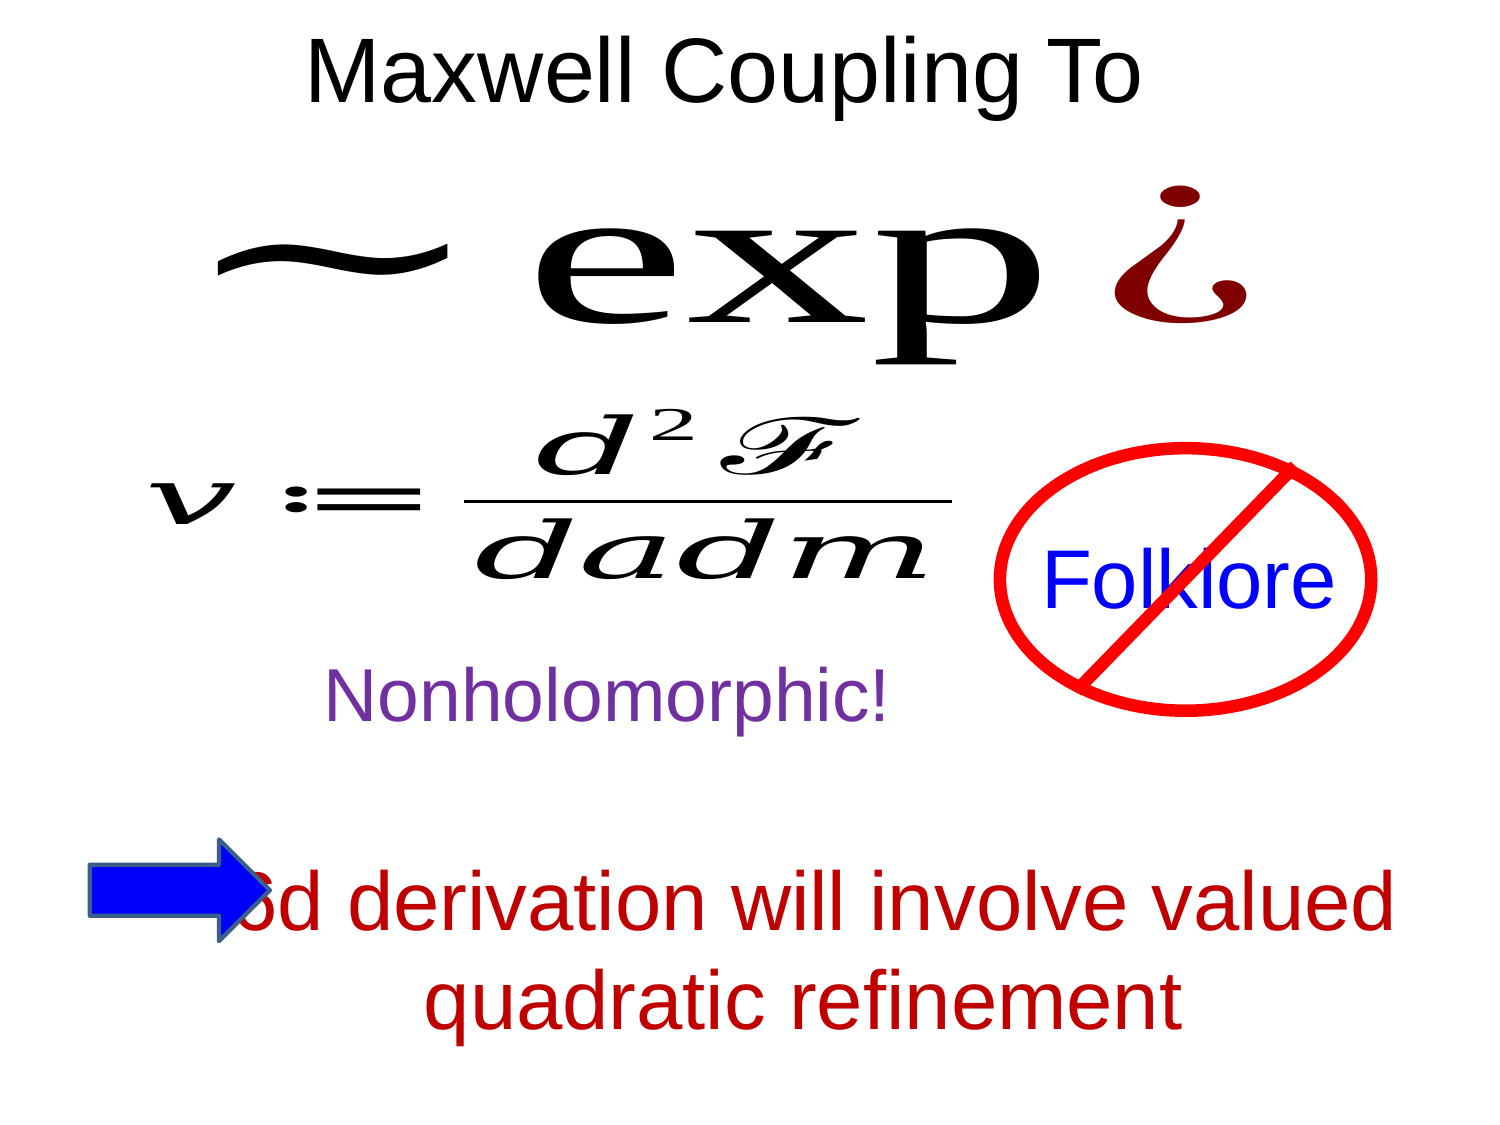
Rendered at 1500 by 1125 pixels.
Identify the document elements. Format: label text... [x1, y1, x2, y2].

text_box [999, 447, 1500, 711]
text_box [87, 837, 272, 944]
text_box Nonholomorphic! [308, 638, 1159, 744]
